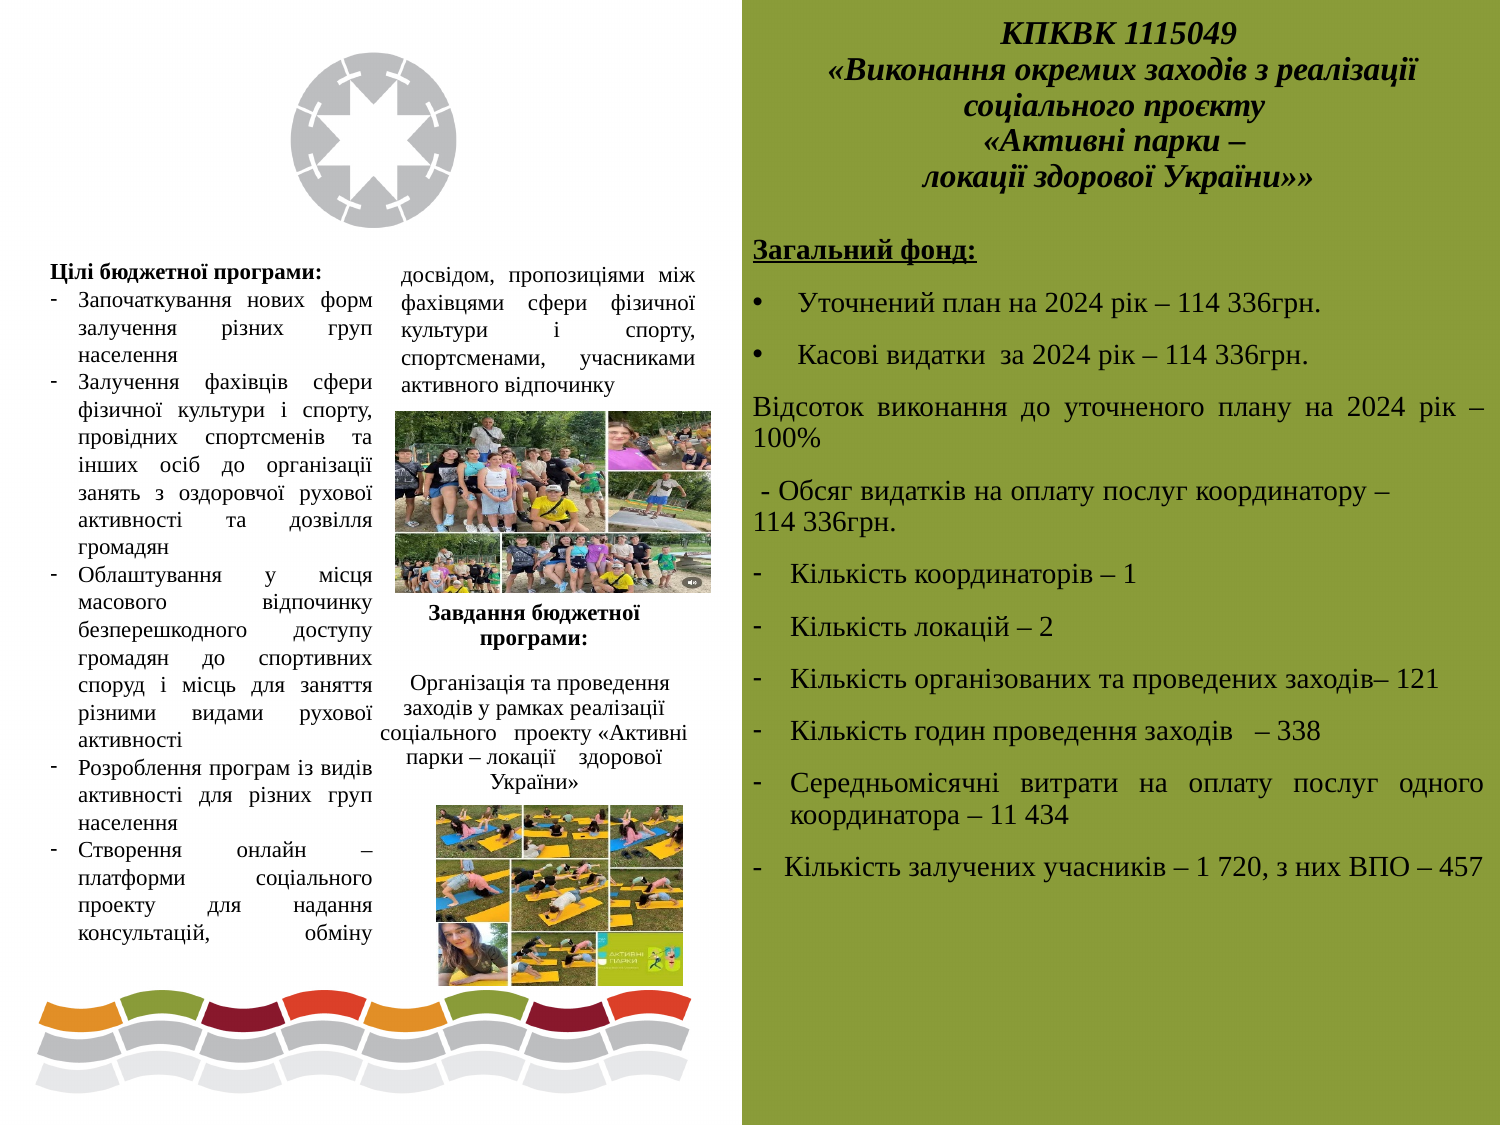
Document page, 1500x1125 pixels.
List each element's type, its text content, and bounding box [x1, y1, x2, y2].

title КПКВК 1115049 «Виконання окремих заходів з реалізації соціального проєкту «Активні парки – локації здорової України»» [759, 0, 1479, 203]
picture [0, 0, 1500, 1125]
list Цілі бюджетної програми: Започаткування нових форм залучення різних груп населення Залучення фахівців сфери фізичної культури і спорту, провідних спортсменів та інших осіб до організації занять з оздоровчої рухової активності та дозвілля громадян Облаштування у місця масового відпочинку безперешкодного доступу громадян до спортивних споруд і місць для заняття різними видами рухової активності Розроблення програм із видів активності для різних груп населення Створення онлайн – платформи соціального проекту для надання консультацій, обміну досвідом, пропозиціями між фахівцями сфери фізичної культури і спорту, спортсменами, учасниками активного відпочинку Завдання бюджетної програми: Організація та проведення заходів у рамках реалізації соціального проекту «Активні парки – локації здорової України» [34, 252, 711, 973]
list Загальний фонд: Уточнений план на 2024 рік – 114 336грн. Касові видатки за 2024 рік – 114 336грн. Відсоток виконання до уточненого плану на 2024 рік –100% - Обсяг видатків на оплату послуг координатору – 114 336грн. Кількість координаторів – 1 Кількість локацій – 2 Кількість організованих та проведених заходів– 121 Кількість годин проведення заходів – 338 Середньомісячні витрати на оплату послуг одного координатора – 11 434 - Кількість залучених учасників – 1 720, з них ВПО – 457 [737, 227, 1500, 1125]
